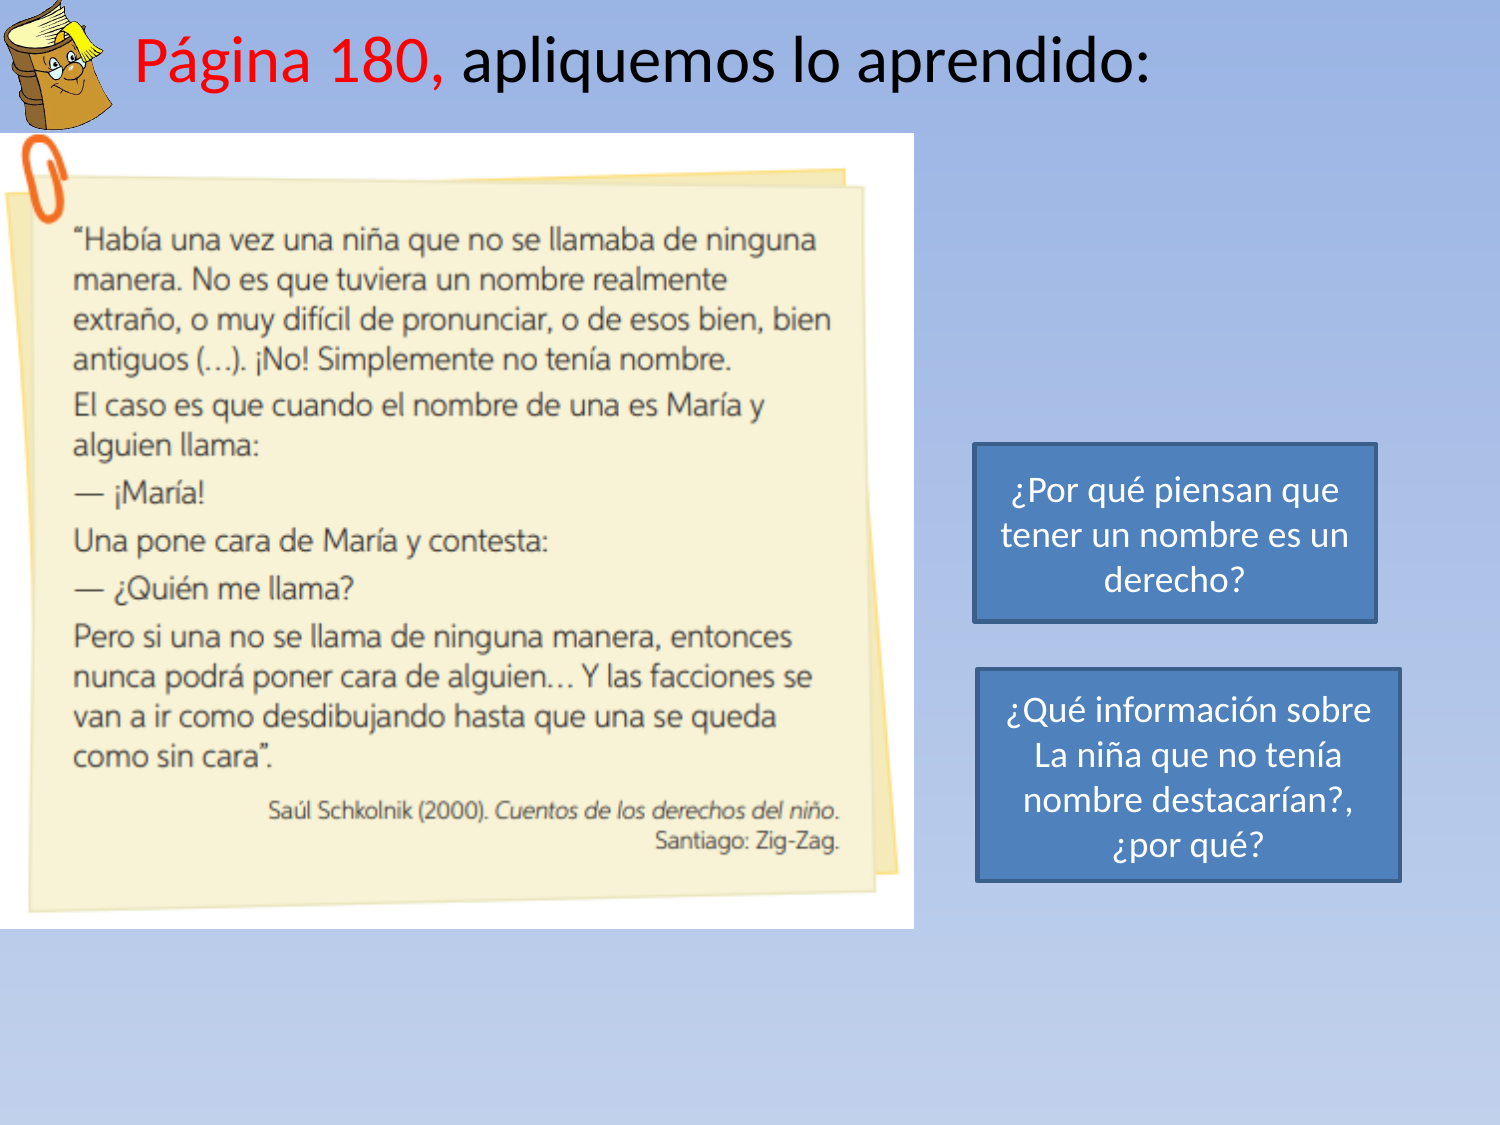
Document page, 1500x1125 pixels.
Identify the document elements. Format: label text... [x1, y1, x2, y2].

text_box ¿Por qué piensan que tener un nombre es un derecho? [972, 442, 1378, 624]
list Página 180, apliquemos lo aprendido: [120, 8, 1470, 120]
text_box ¿Qué información sobre La niña que no tenía nombre destacarían?, ¿por qué? [975, 667, 1402, 883]
picture [0, 0, 915, 929]
